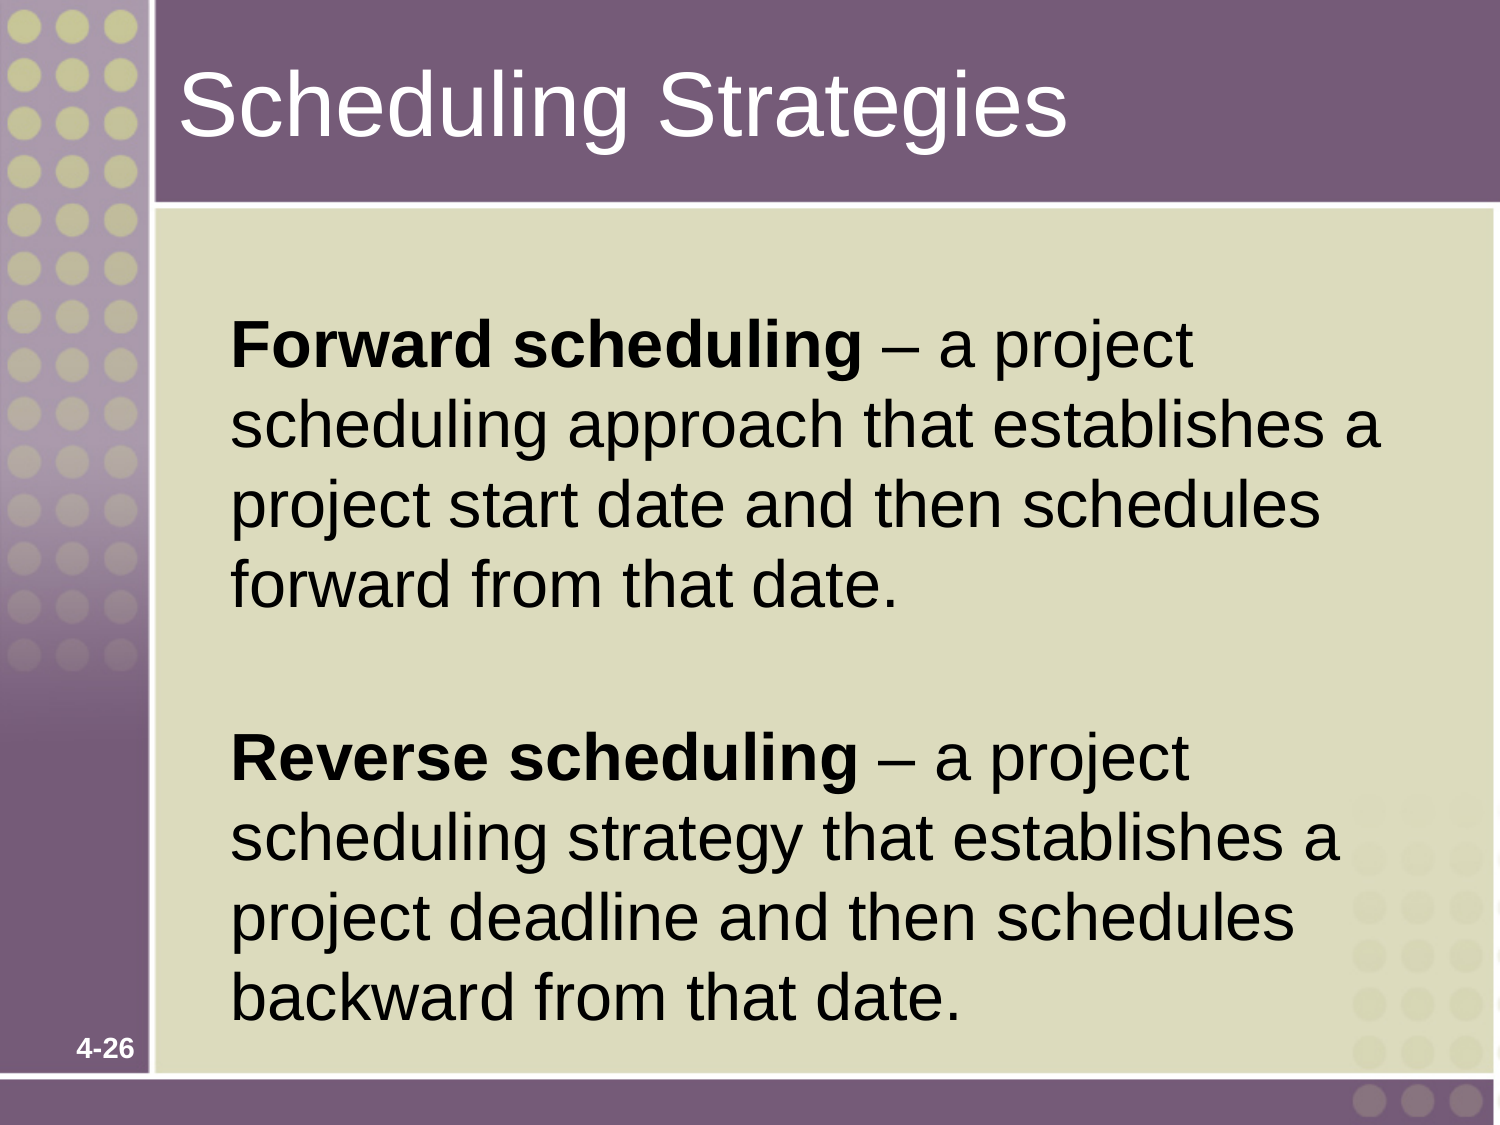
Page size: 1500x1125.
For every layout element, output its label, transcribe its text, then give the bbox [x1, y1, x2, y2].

title Scheduling Strategies [162, 12, 1500, 200]
list Forward scheduling – a project scheduling approach that establishes a project start date and then schedules forward from that date. Reverse scheduling – a project scheduling strategy that establishes a project deadline and then schedules backward from that date. [150, 293, 1488, 1019]
picture [0, 0, 1500, 1125]
slide_number 4-26 [0, 1021, 151, 1101]
